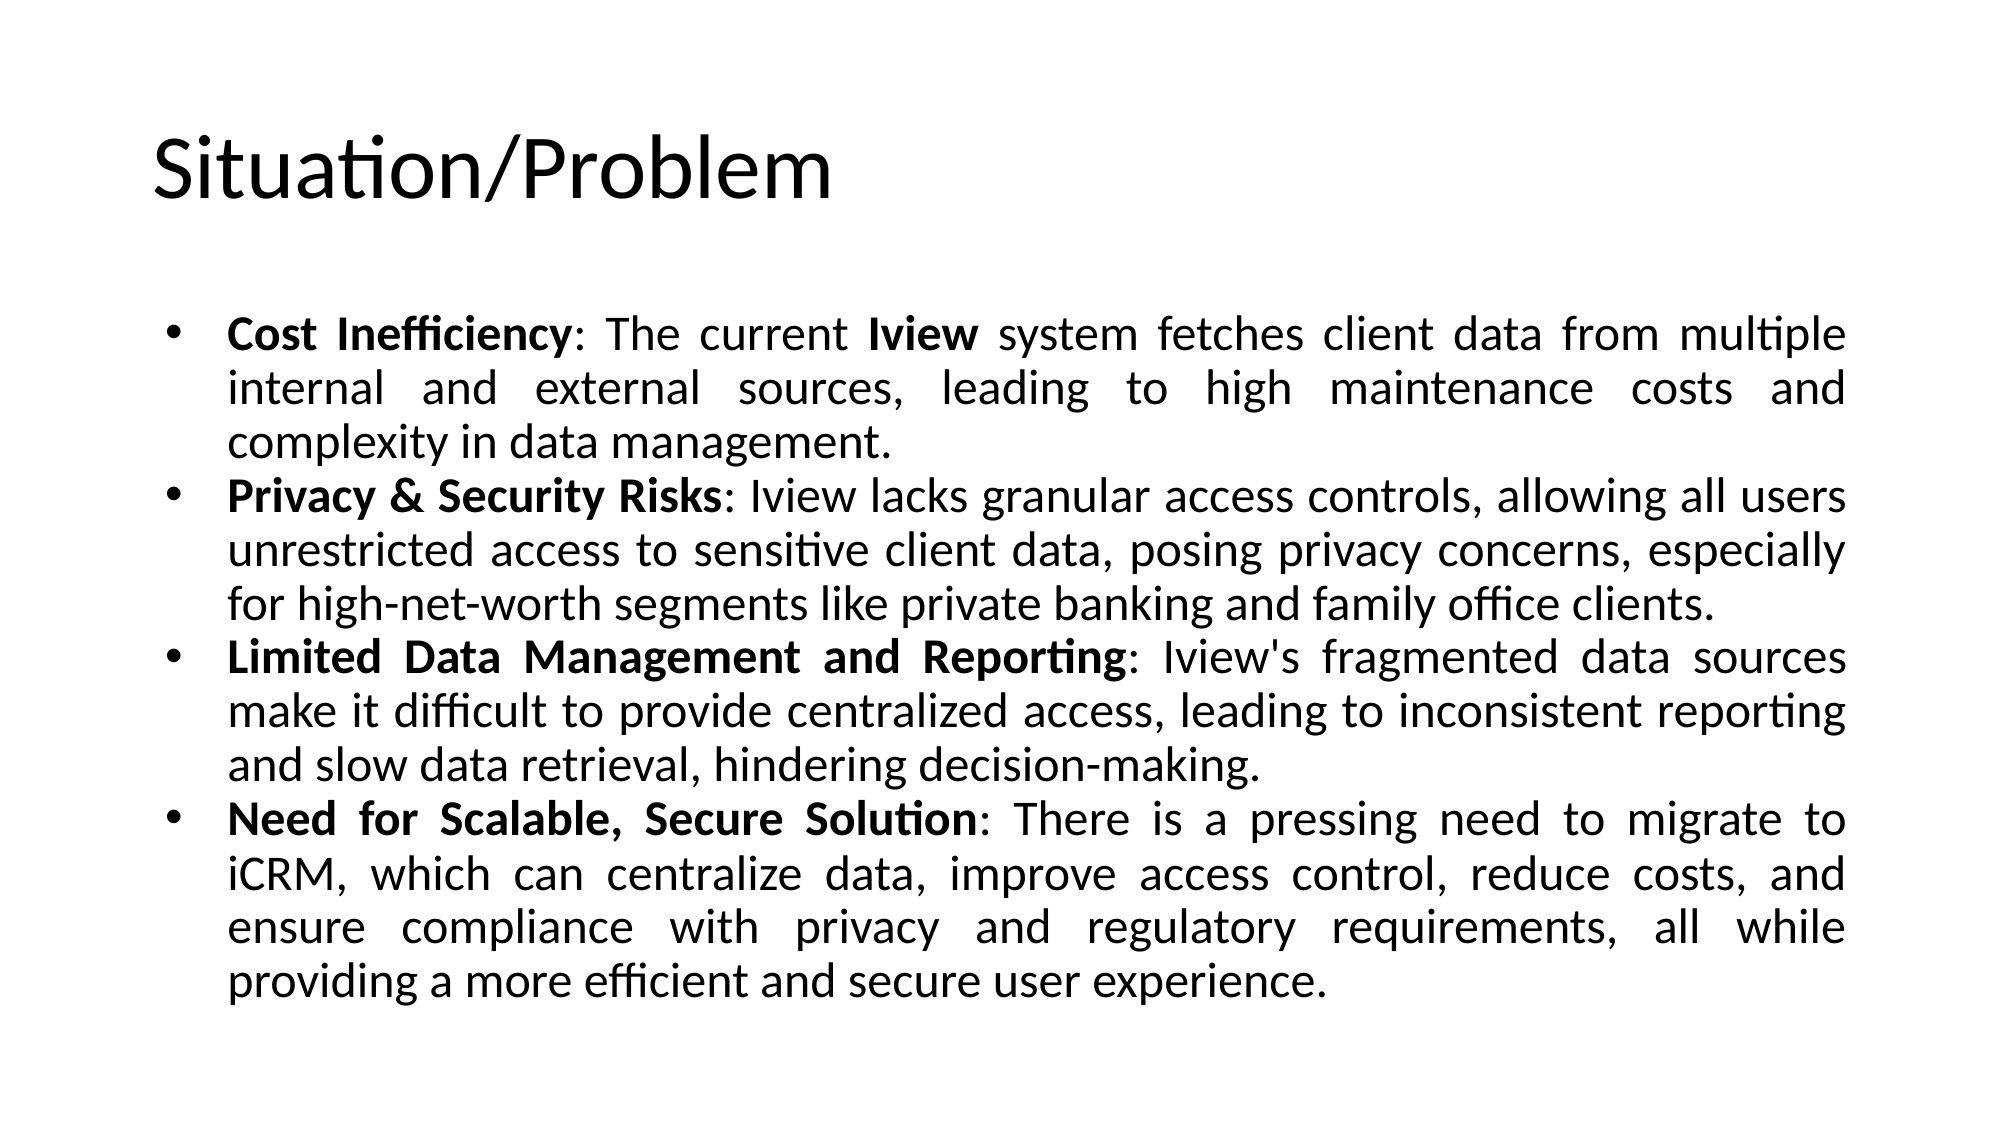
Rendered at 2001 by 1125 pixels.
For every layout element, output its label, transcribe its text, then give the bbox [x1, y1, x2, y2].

list Cost Inefficiency: The current Iview system fetches client data from multiple internal and external sources, leading to high maintenance costs and complexity in data management. Privacy & Security Risks: Iview lacks granular access controls, allowing all users unrestricted access to sensitive client data, posing privacy concerns, especially for high-net-worth segments like private banking and family office clients. Limited Data Management and Reporting: Iview's fragmented data sources make it difficult to provide centralized access, leading to inconsistent reporting and slow data retrieval, hindering decision-making. Need for Scalable, Secure Solution: There is a pressing need to migrate to iCRM, which can centralize data, improve access control, reduce costs, and ensure compliance with privacy and regulatory requirements, all while providing a more efficient and secure user experience. [137, 299, 1863, 1014]
title Situation/Problem [137, 59, 1863, 278]
